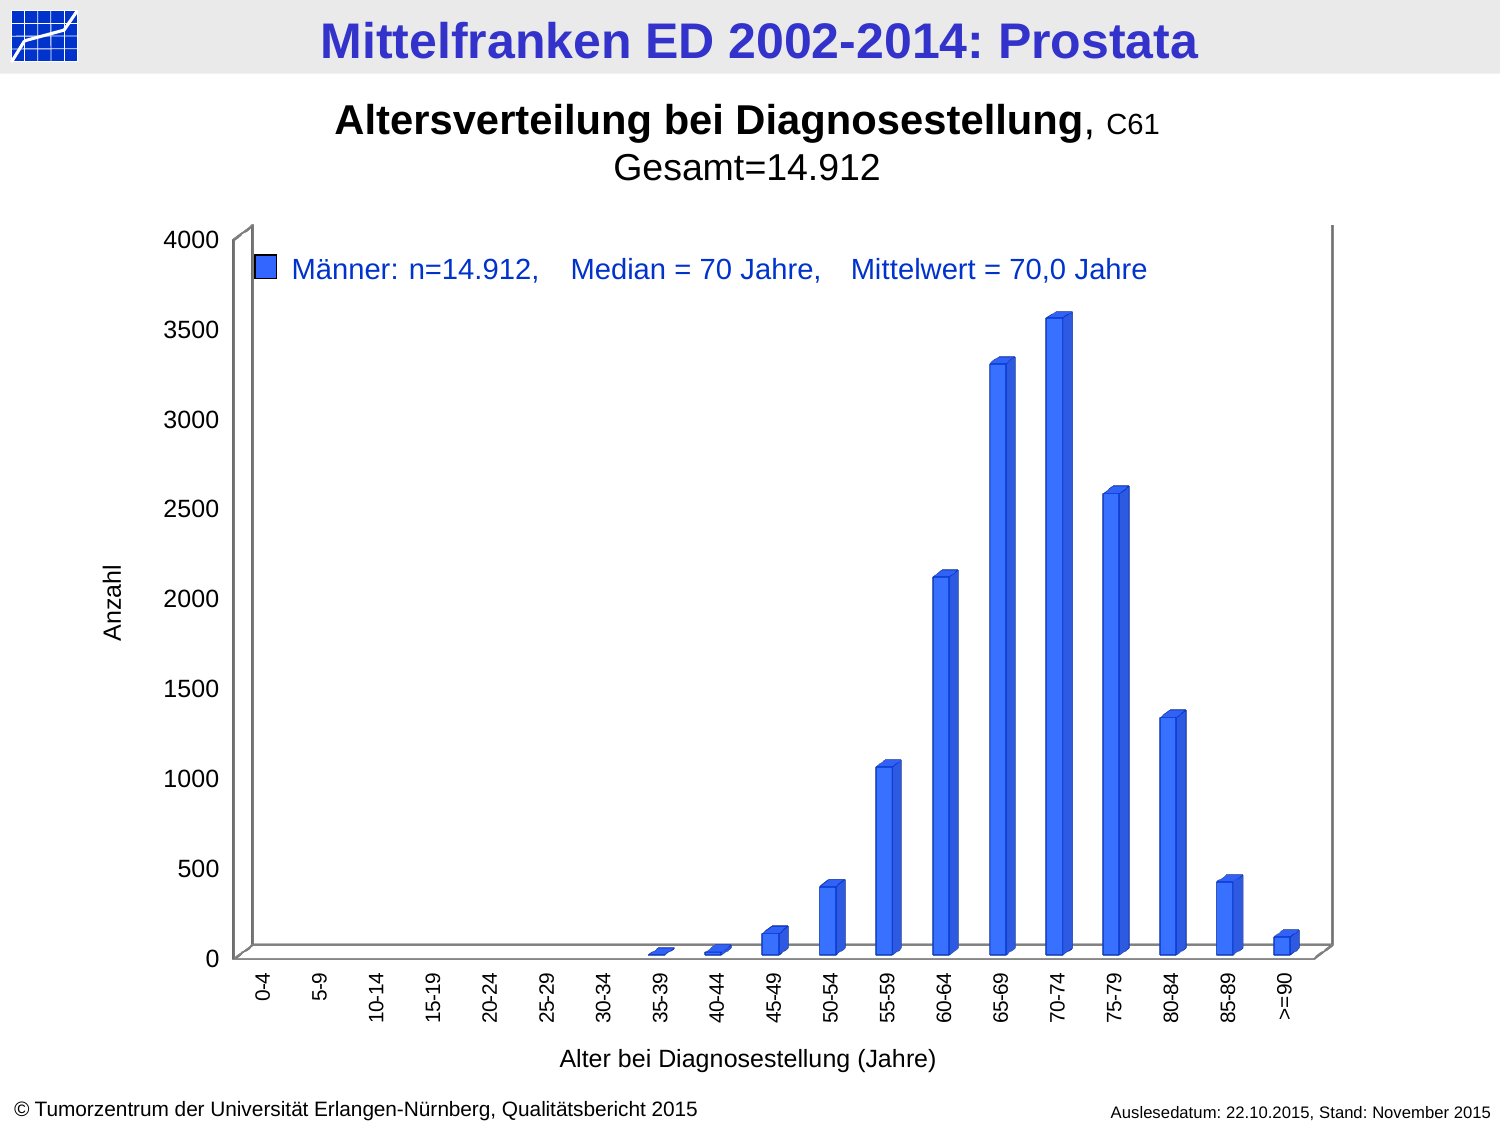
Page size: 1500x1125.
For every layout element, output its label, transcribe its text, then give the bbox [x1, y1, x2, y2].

text_box Alter bei Diagnosestellung (Jahre) [517, 1049, 979, 1080]
chart [136, 207, 1361, 1041]
text_box Anzahl [88, 407, 131, 799]
text_box Altersverteilung bei Diagnosestellung, C61 Gesamt=14.912 [0, 85, 1500, 195]
